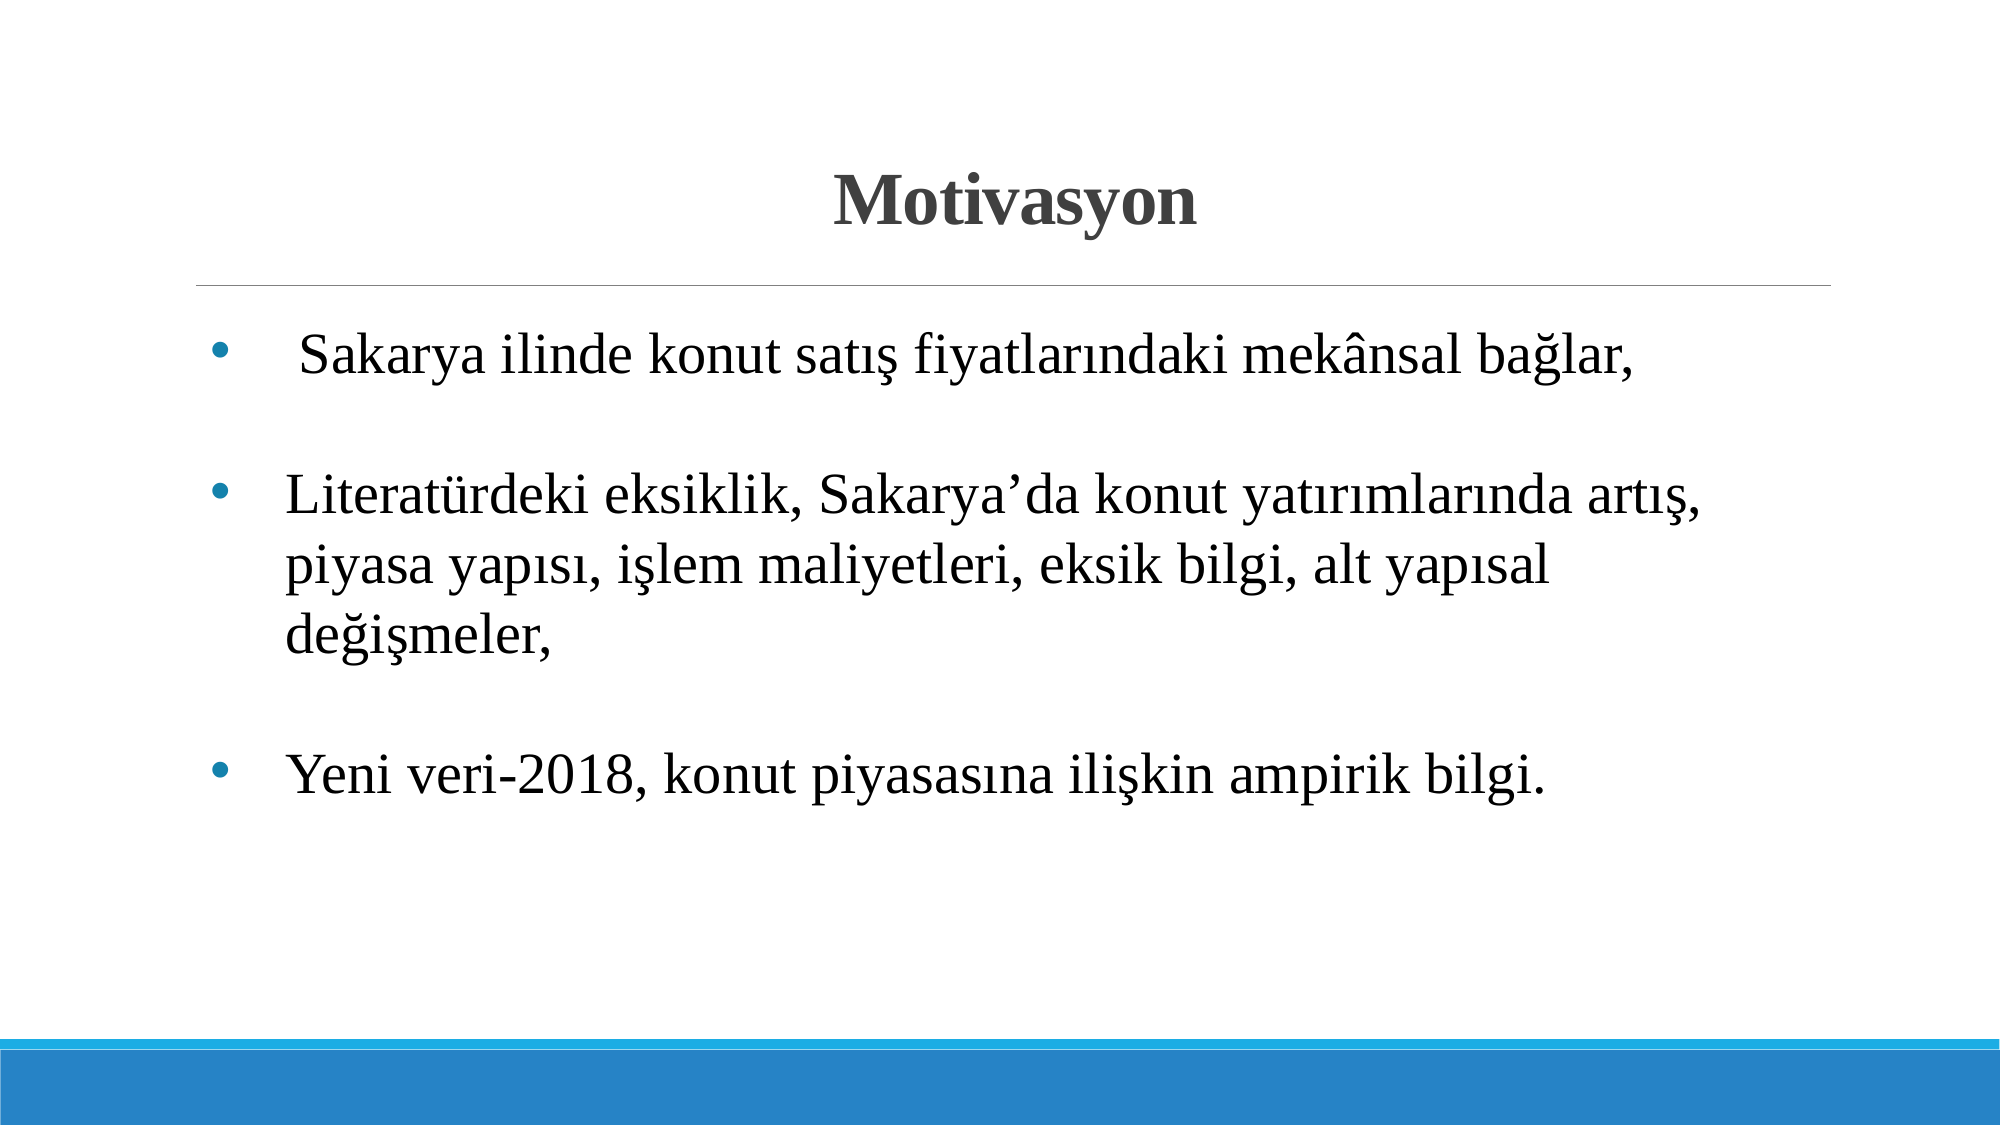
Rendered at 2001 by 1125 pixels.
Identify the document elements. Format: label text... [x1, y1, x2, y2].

text_box Sakarya ilinde konut satış fiyatlarındaki mekânsal bağlar, Literatürdeki eksiklik, Sakarya’da konut yatırımlarında artış, piyasa yapısı, işlem maliyetleri, eksik bilgi, alt yapısal değişmeler, Yeni veri-2018, konut piyasasına ilişkin ampirik bilgi. [177, 307, 1724, 813]
title Motivasyon [235, 115, 1797, 288]
